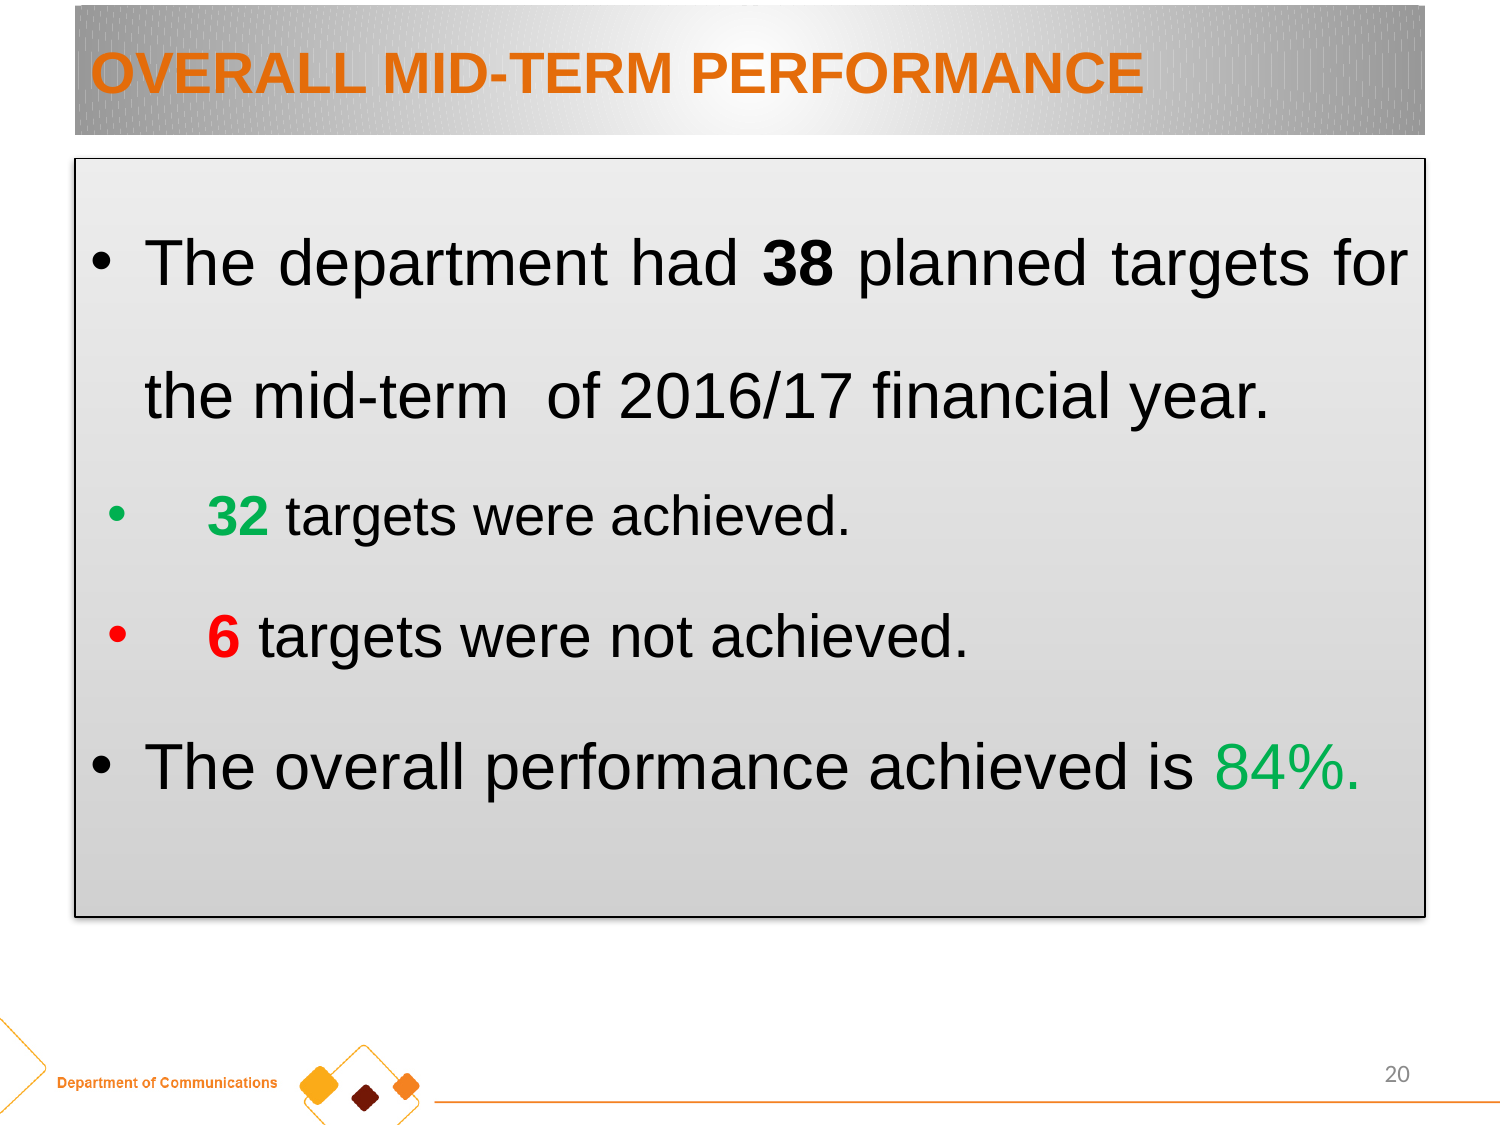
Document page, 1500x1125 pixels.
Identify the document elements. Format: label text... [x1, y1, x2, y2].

slide_number 20 [1074, 1042, 1425, 1103]
title OVERALL MID-TERM PERFORMANCE [75, 5, 1425, 135]
list The department had 38 planned targets for the mid-term of 2016/17 financial year. 32 targets were achieved. 6 targets were not achieved. The overall performance achieved is 84%. [74, 158, 1426, 918]
picture [0, 0, 1500, 1125]
